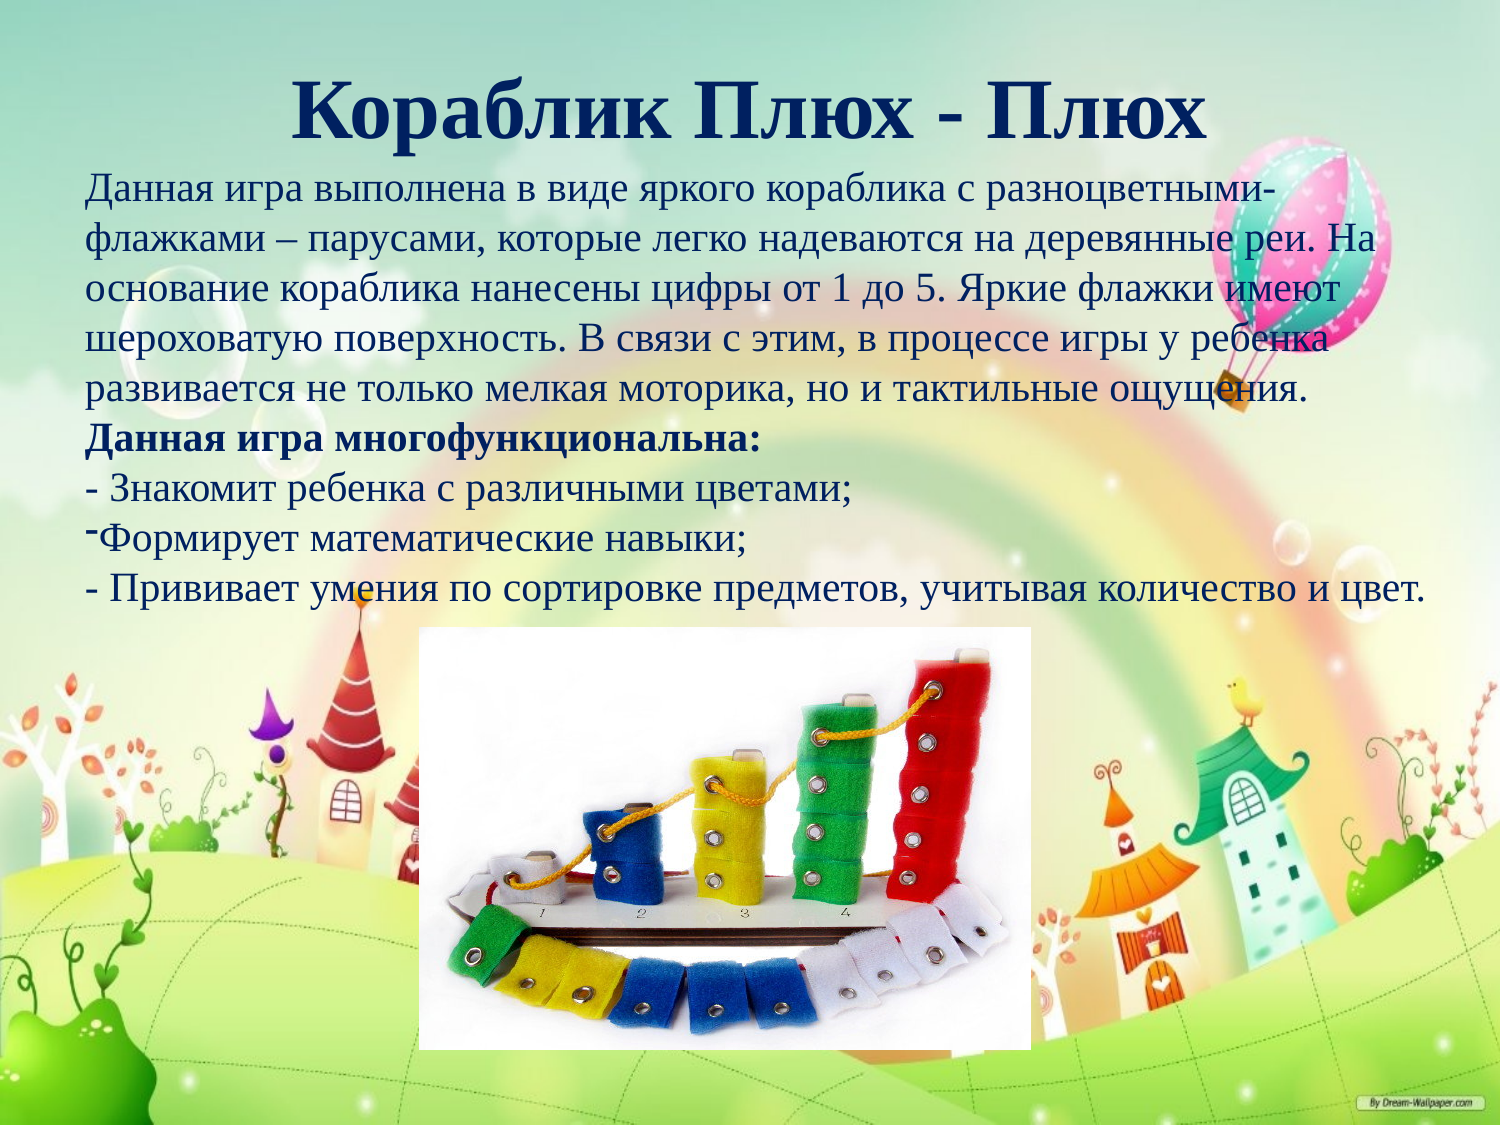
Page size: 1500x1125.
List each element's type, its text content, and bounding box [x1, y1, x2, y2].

picture [0, 0, 1500, 1125]
title Кораблик Плюх - Плюх [75, 45, 1425, 152]
text_box Данная игра выполнена в виде яркого кораблика с разноцветными- флажками – парусами, которые легко надеваются на деревянные реи. На основание кораблика нанесены цифры от 1 до 5. Яркие флажки имеют шероховатую поверхность. В связи с этим, в процессе игры у ребенка развивается не только мелкая моторика, но и тактильные ощущения. Данная игра многофункциональна: - Знакомит ребенка с различными цветами; Формирует математические навыки; - Прививает умения по сортировке предметов, учитывая количество и цвет. [70, 152, 1454, 618]
